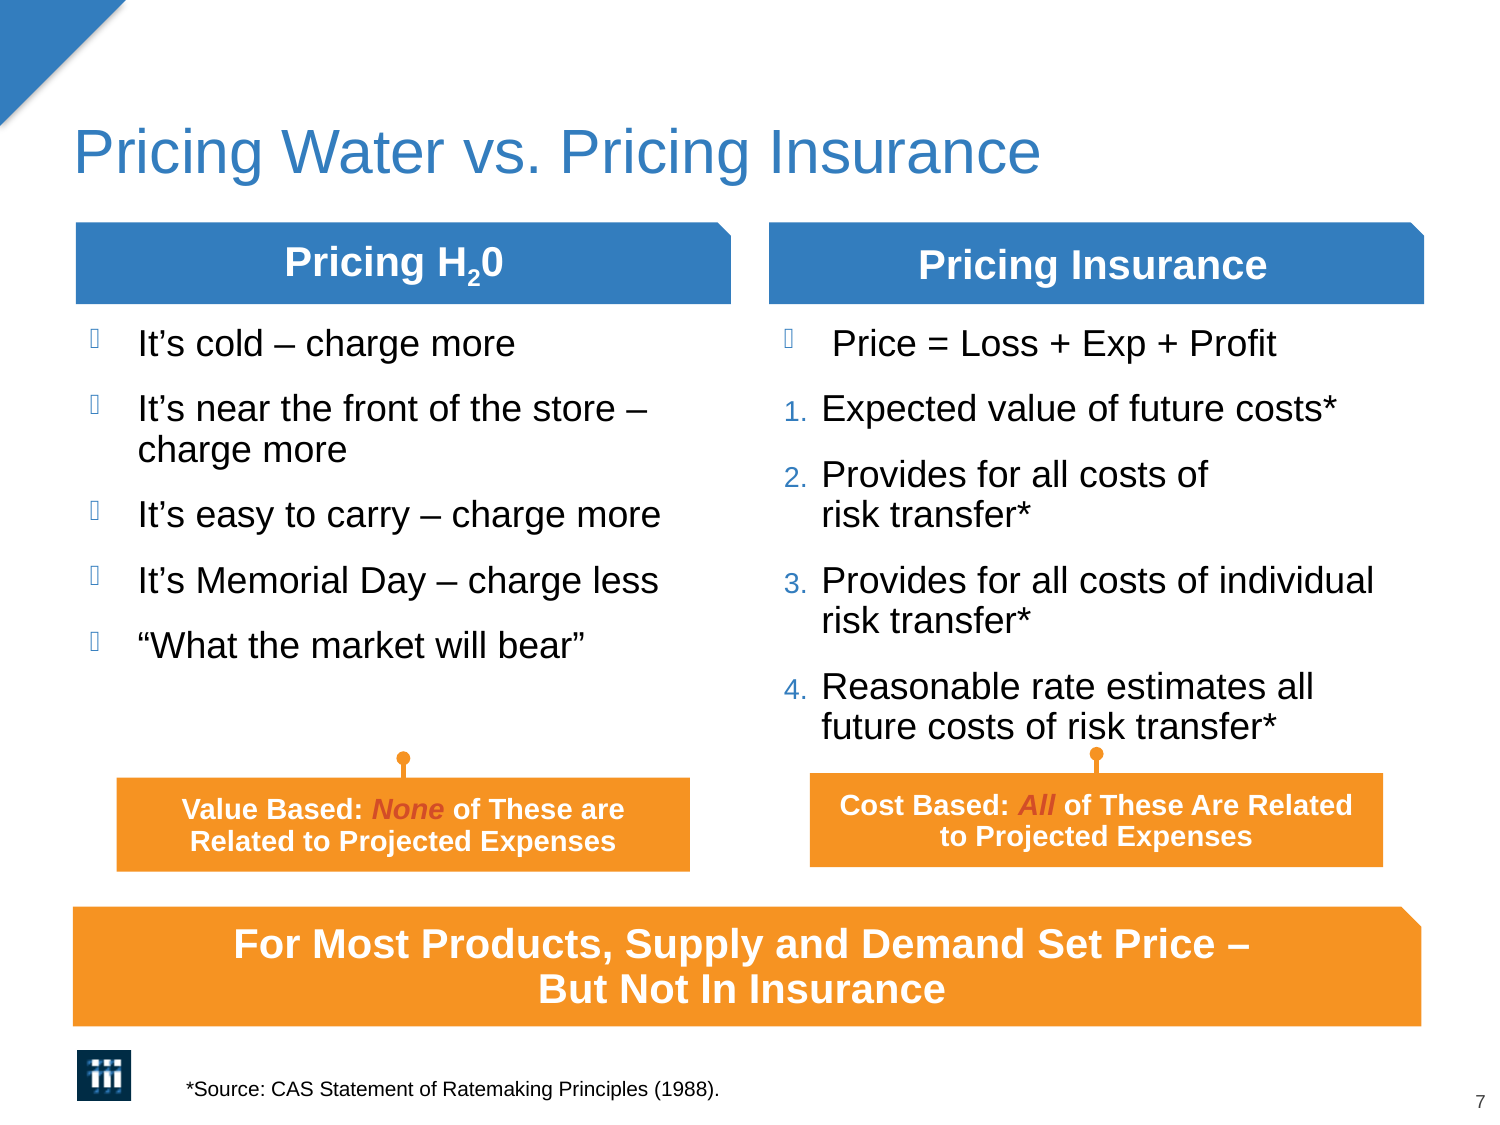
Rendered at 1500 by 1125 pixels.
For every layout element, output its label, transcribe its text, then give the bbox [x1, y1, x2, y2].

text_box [809, 753, 1384, 868]
text_box Pricing Insurance [769, 222, 1425, 305]
title Pricing Water vs. Pricing Insurance [58, 38, 1446, 195]
list *Source: CAS Statement of Ratemaking Principles (1988). [186, 1032, 1446, 1101]
text_box For Most Products, Supply and Demand Set Price – But Not In Insurance [72, 906, 1422, 1027]
text_box Pricing H20 [75, 222, 731, 305]
text_box It’s cold – charge more It’s near the front of the store – charge more It’s easy to carry – charge more It’s Memorial Day – charge less “What the market will bear” [75, 316, 738, 675]
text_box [116, 757, 691, 872]
text_box Price = Loss + Exp + Profit Expected value of future costs* Provides for all costs of risk transfer* Provides for all costs of individual risk transfer* Reasonable rate estimates all future costs of risk transfer* [769, 316, 1425, 755]
